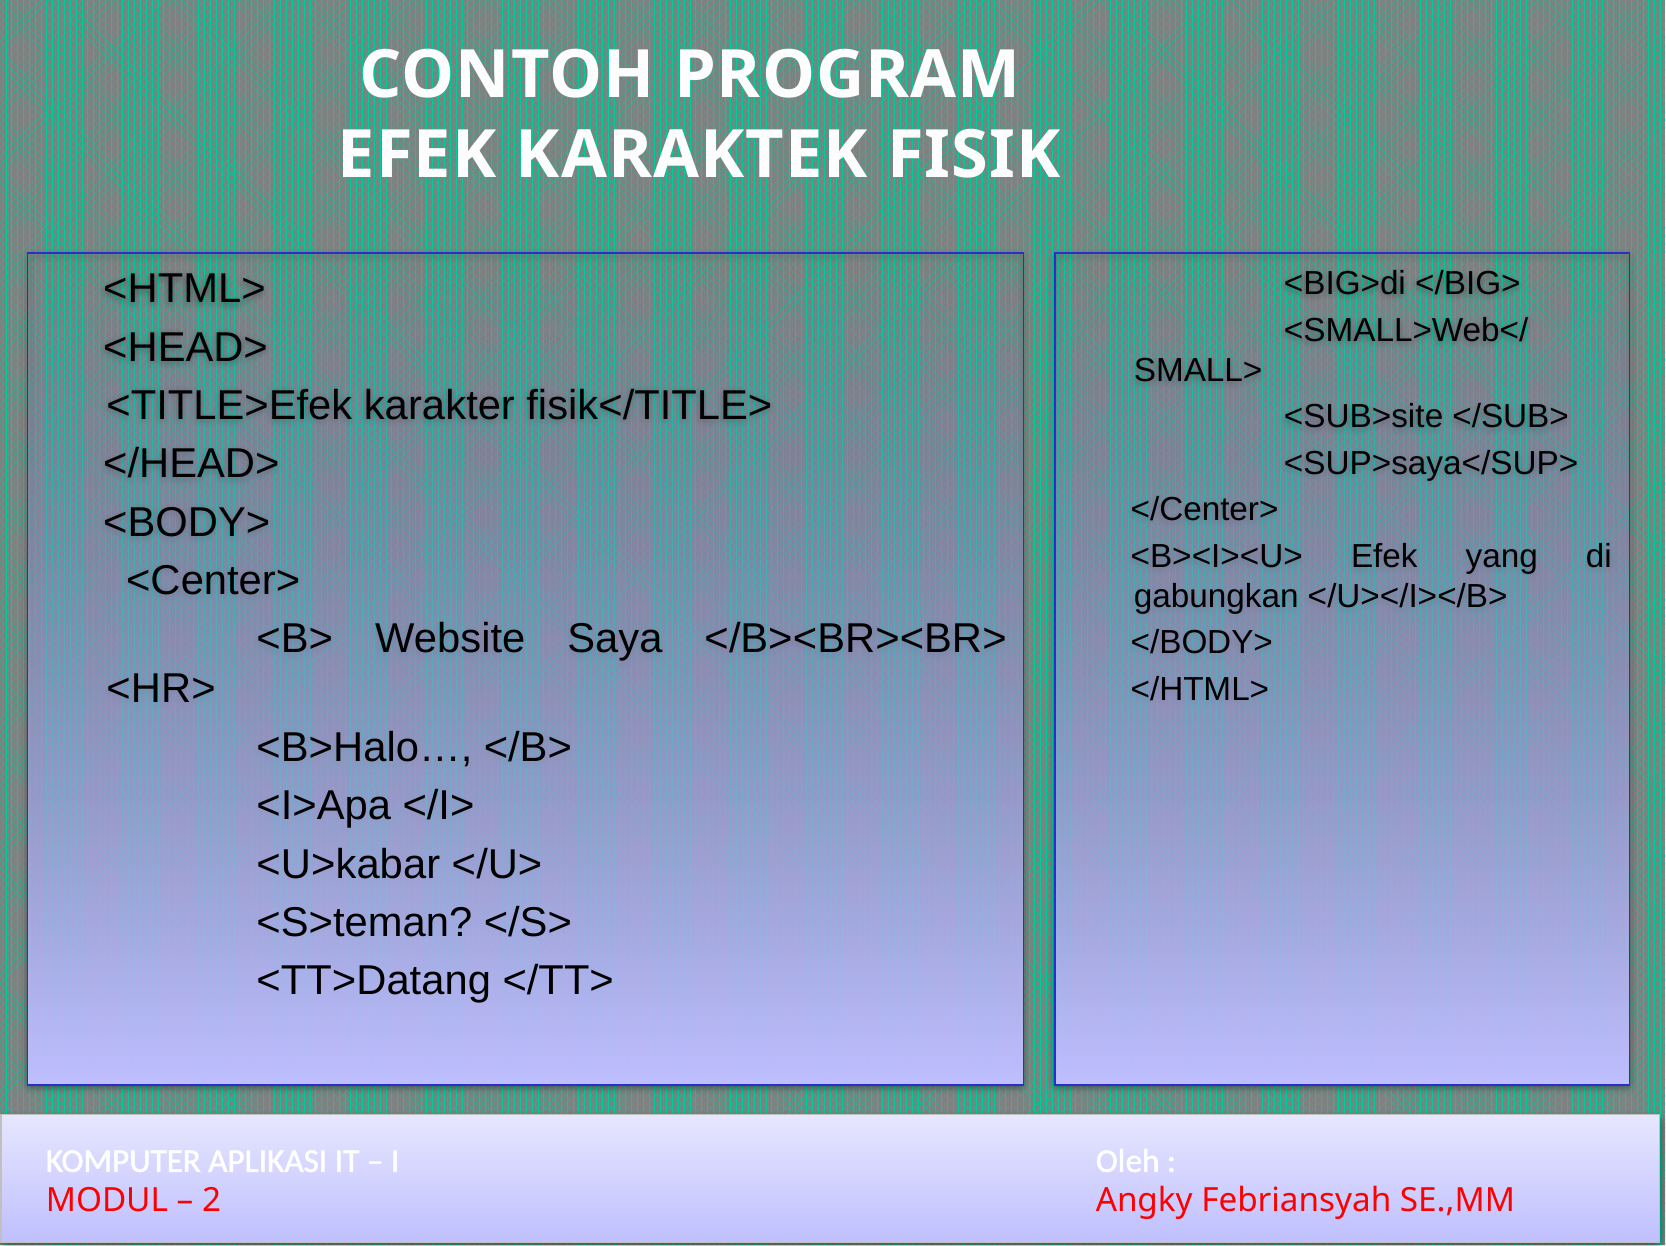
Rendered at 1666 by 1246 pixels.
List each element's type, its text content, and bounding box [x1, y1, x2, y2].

text_box <BIG>di </BIG> <SMALL>Web</SMALL> <SUB>site </SUB> <SUP>saya</SUP> </Center> <B><I><U> Efek yang di gabungkan </U></I></B> </BODY> </HTML> [1054, 252, 1630, 1086]
text_box KOMPUTER APLIKASI IT – I Oleh : MODUL – 2 Angky Febriansyah SE.,MM [0, 1114, 1660, 1243]
list <HTML> <HEAD> <TITLE>Efek karakter fisik</TITLE> </HEAD> <BODY> <Center> <B> Website Saya </B><BR><BR> <HR> <B>Halo…, </B> <I>Apa </I> <U>kabar </U> <S>teman? </S> <TT>Datang </TT> [27, 252, 1024, 1086]
title CONTOH PROGRAM EFEK KARAKTEK FISIK [37, 33, 1363, 188]
